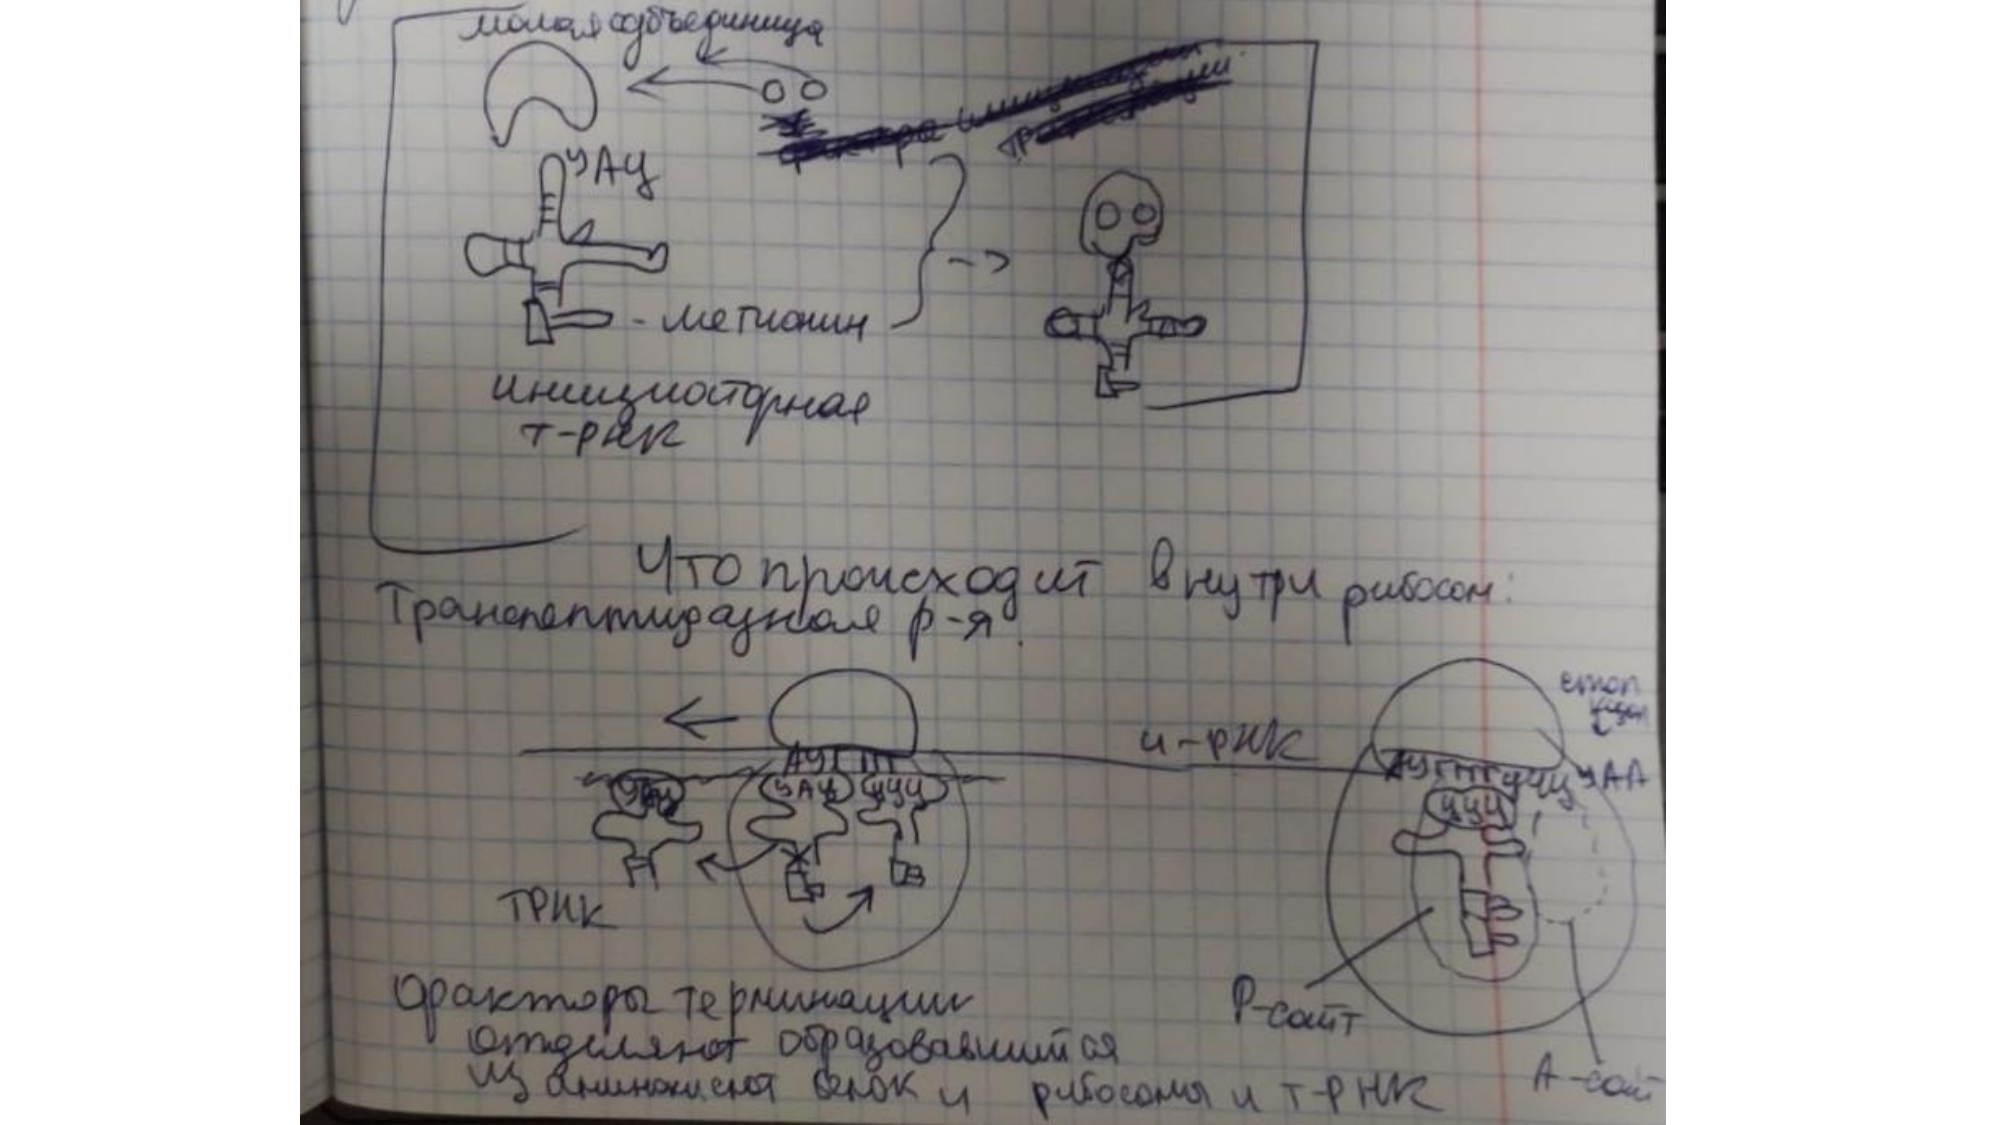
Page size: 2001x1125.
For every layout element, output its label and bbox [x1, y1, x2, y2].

list [300, 0, 1666, 1125]
